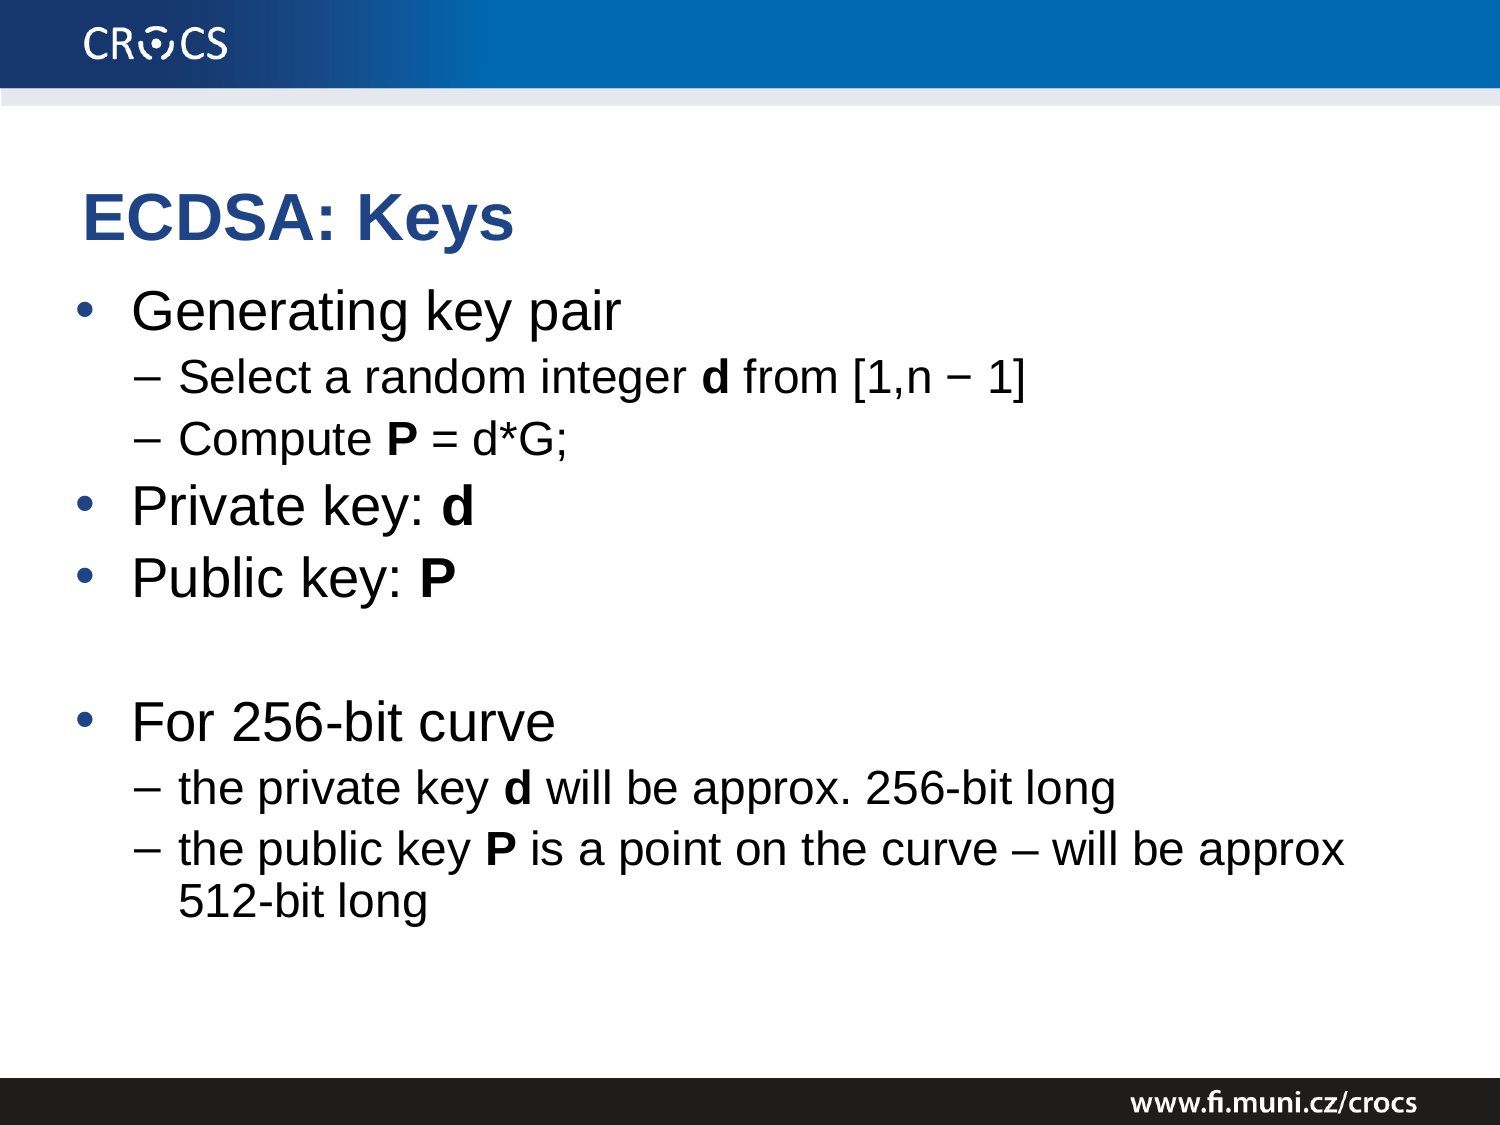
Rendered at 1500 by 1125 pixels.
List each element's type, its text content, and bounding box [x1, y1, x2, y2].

picture [0, 0, 1500, 1125]
title ECDSA: Keys [82, 148, 1433, 279]
list Generating key pair Select a random integer d from [1,n − 1] Compute P = d*G; Private key: d Public key: P For 256-bit curve the private key d will be approx. 256-bit long the public key P is a point on the curve – will be approx 512-bit long [75, 282, 1424, 1071]
